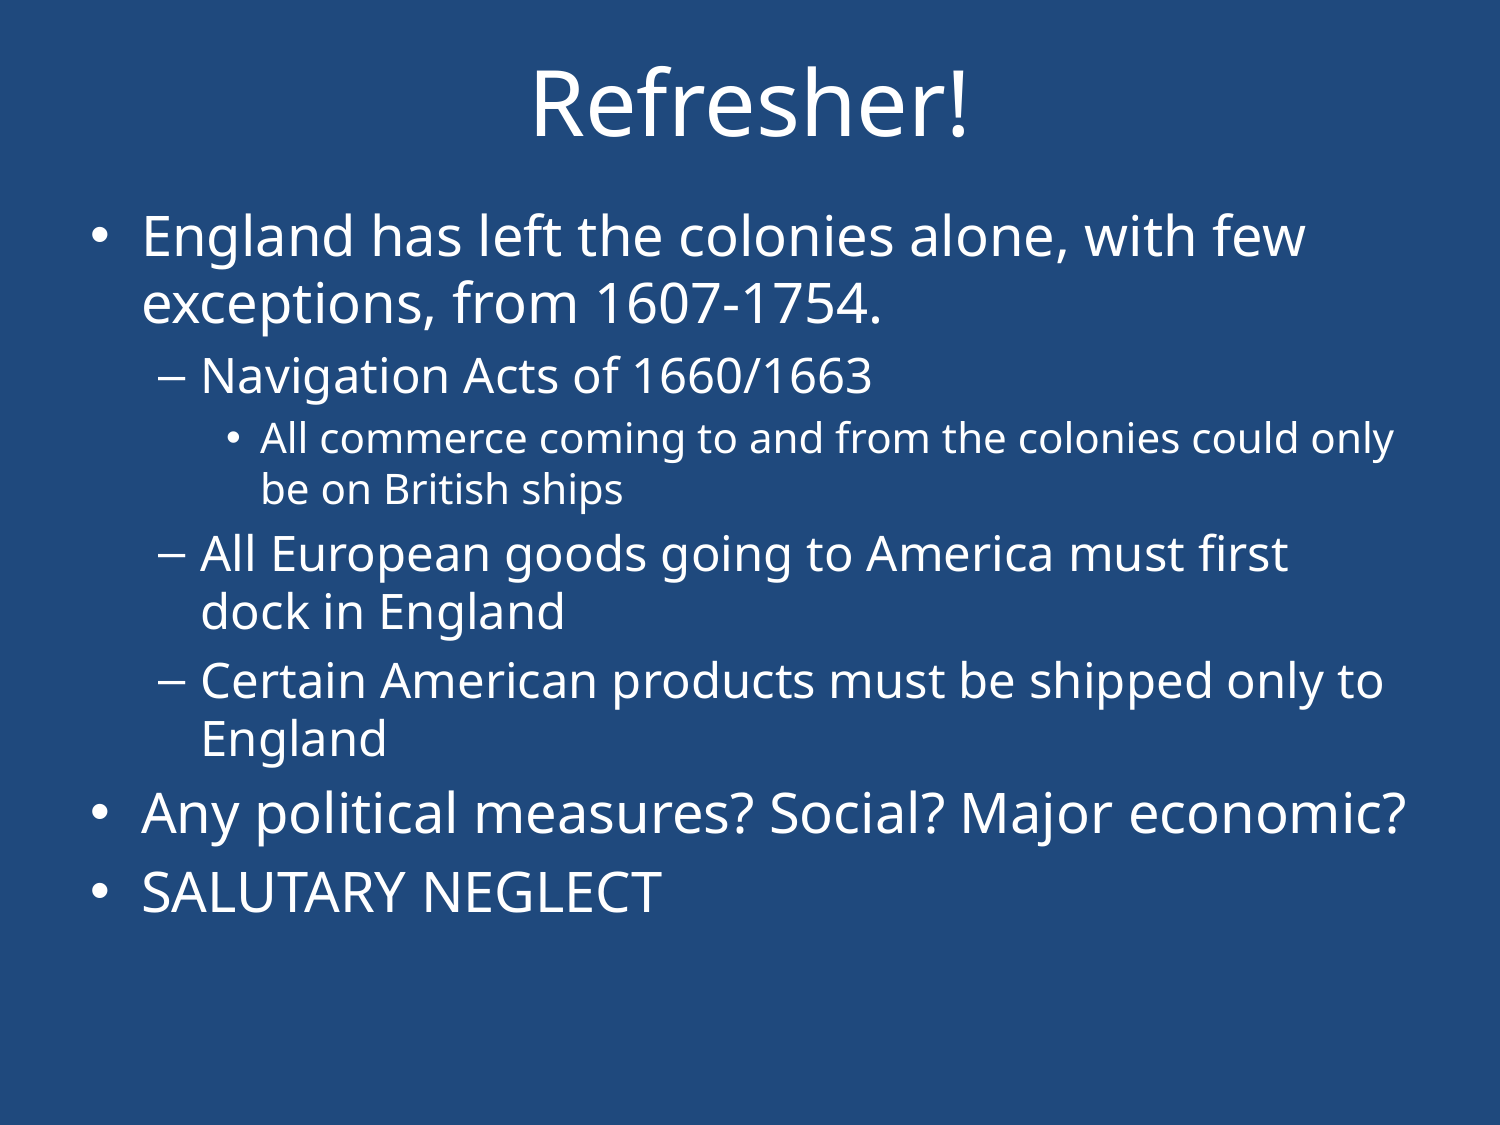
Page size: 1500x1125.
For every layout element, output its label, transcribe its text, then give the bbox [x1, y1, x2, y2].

list England has left the colonies alone, with few exceptions, from 1607-1754. Navigation Acts of 1660/1663 All commerce coming to and from the colonies could only be on British ships All European goods going to America must first dock in England Certain American products must be shipped only to England Any political measures? Social? Major economic? SALUTARY NEGLECT [75, 193, 1425, 991]
title Refresher! [75, 5, 1425, 193]
